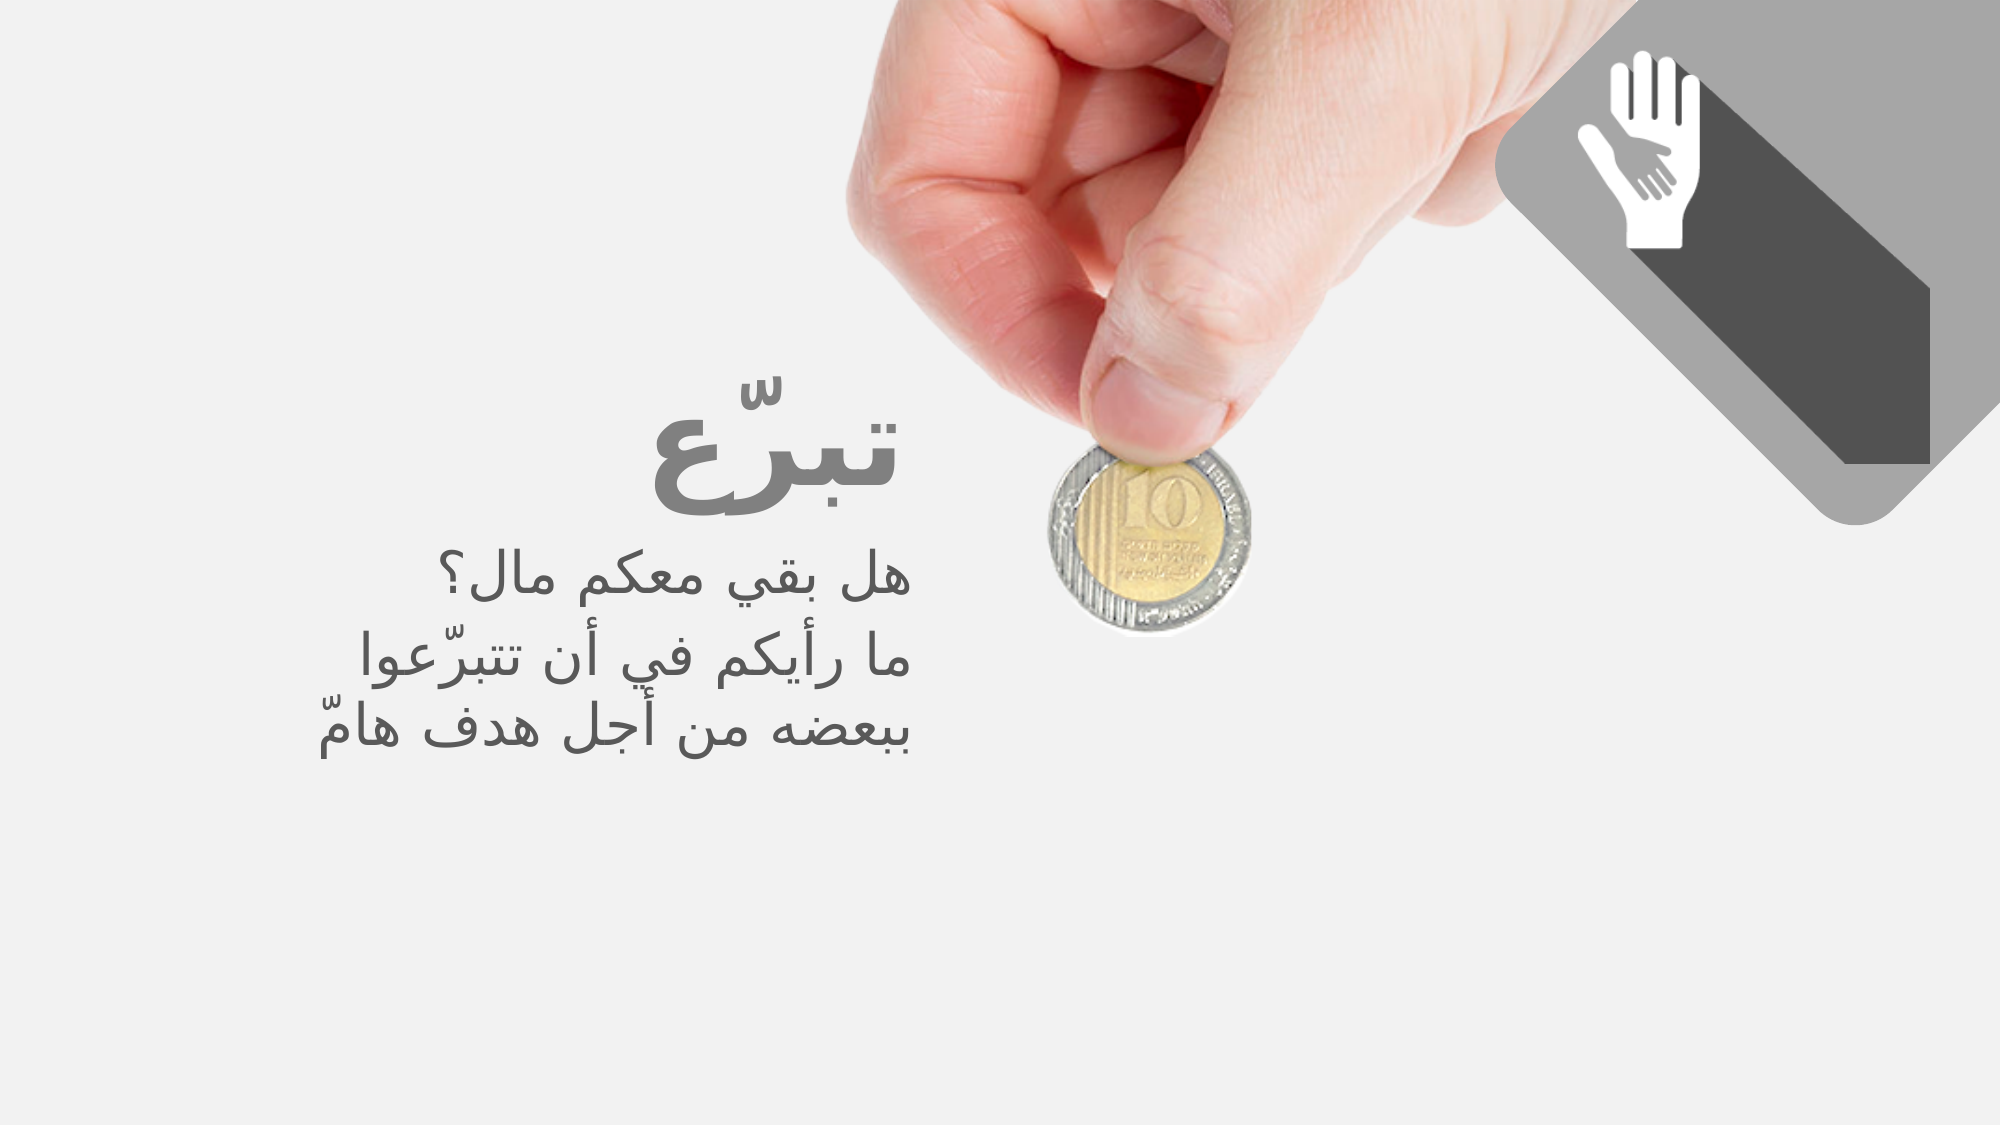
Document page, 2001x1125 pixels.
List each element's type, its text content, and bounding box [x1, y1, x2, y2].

picture [844, 0, 1636, 637]
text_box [1547, 0, 2000, 464]
list هل بقي معكم مال؟ ما رأيكم في أن تتبرّعوا ببعضه من أجل هدف هامّ [249, 527, 929, 1125]
text_box تبرّع [60, 349, 839, 521]
